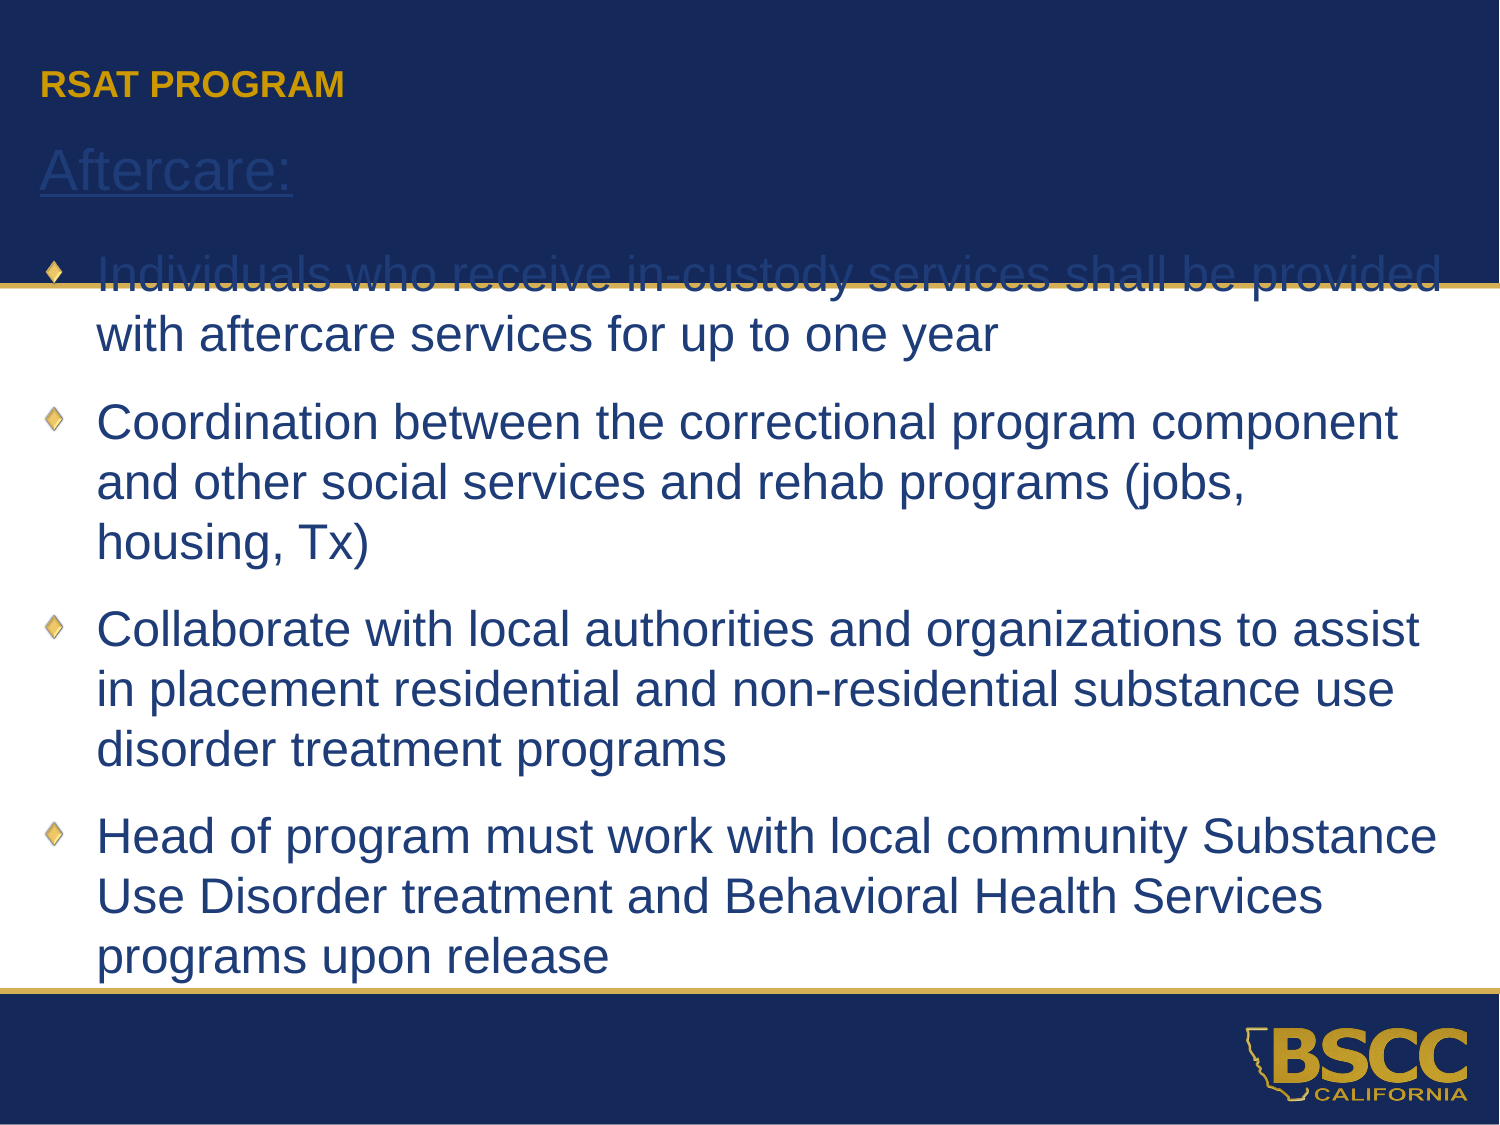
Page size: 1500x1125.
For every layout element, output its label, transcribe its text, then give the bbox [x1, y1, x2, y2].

picture [0, 0, 1500, 1125]
list Aftercare: Individuals who receive in-custody services shall be provided with aftercare services for up to one year Coordination between the correctional program component and other social services and rehab programs (jobs, housing, Tx) Collaborate with local authorities and organizations to assist in placement residential and non-residential substance use disorder treatment programs Head of program must work with local community Substance Use Disorder treatment and Behavioral Health Services programs upon release [24, 125, 1463, 1064]
text_box RSAT PROGRAM [24, 67, 1375, 113]
